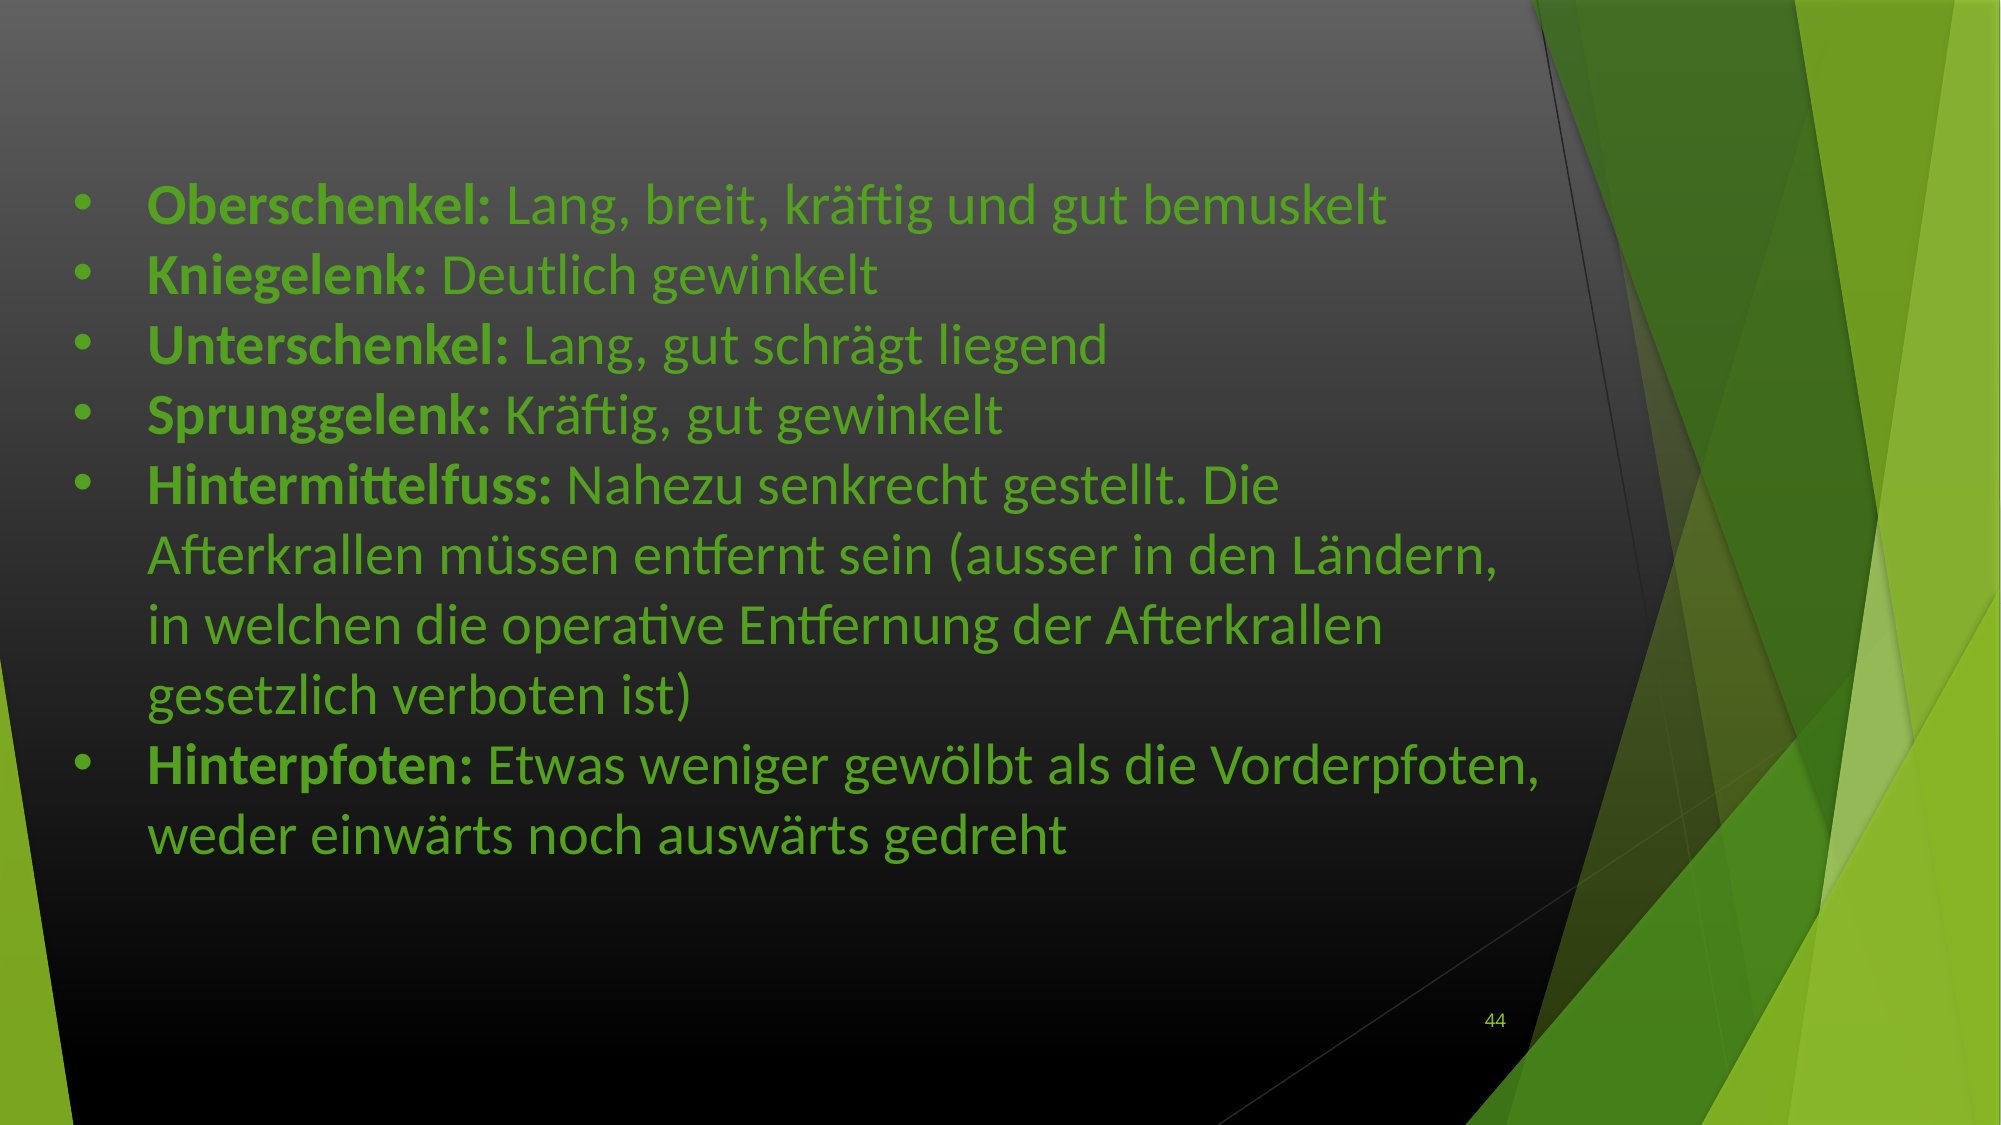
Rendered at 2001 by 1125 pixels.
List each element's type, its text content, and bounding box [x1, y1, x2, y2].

slide_number 44 [1409, 991, 1522, 1051]
text_box Oberschenkel: Lang, breit, kräftig und gut bemuskelt Kniegelenk: Deutlich gewinkelt Unterschenkel: Lang, gut schrägt liegend Sprunggelenk: Kräftig, gut gewinkelt Hintermittelfuss: Nahezu senkrecht gestellt. Die Afterkrallen müssen entfernt sein (ausser in den Ländern, in welchen die operative Entfernung der Afterkrallen gesetzlich verboten ist) Hinterpfoten: Etwas weniger gewölbt als die Vorderpfoten, weder einwärts noch auswärts gedreht [57, 159, 1572, 874]
